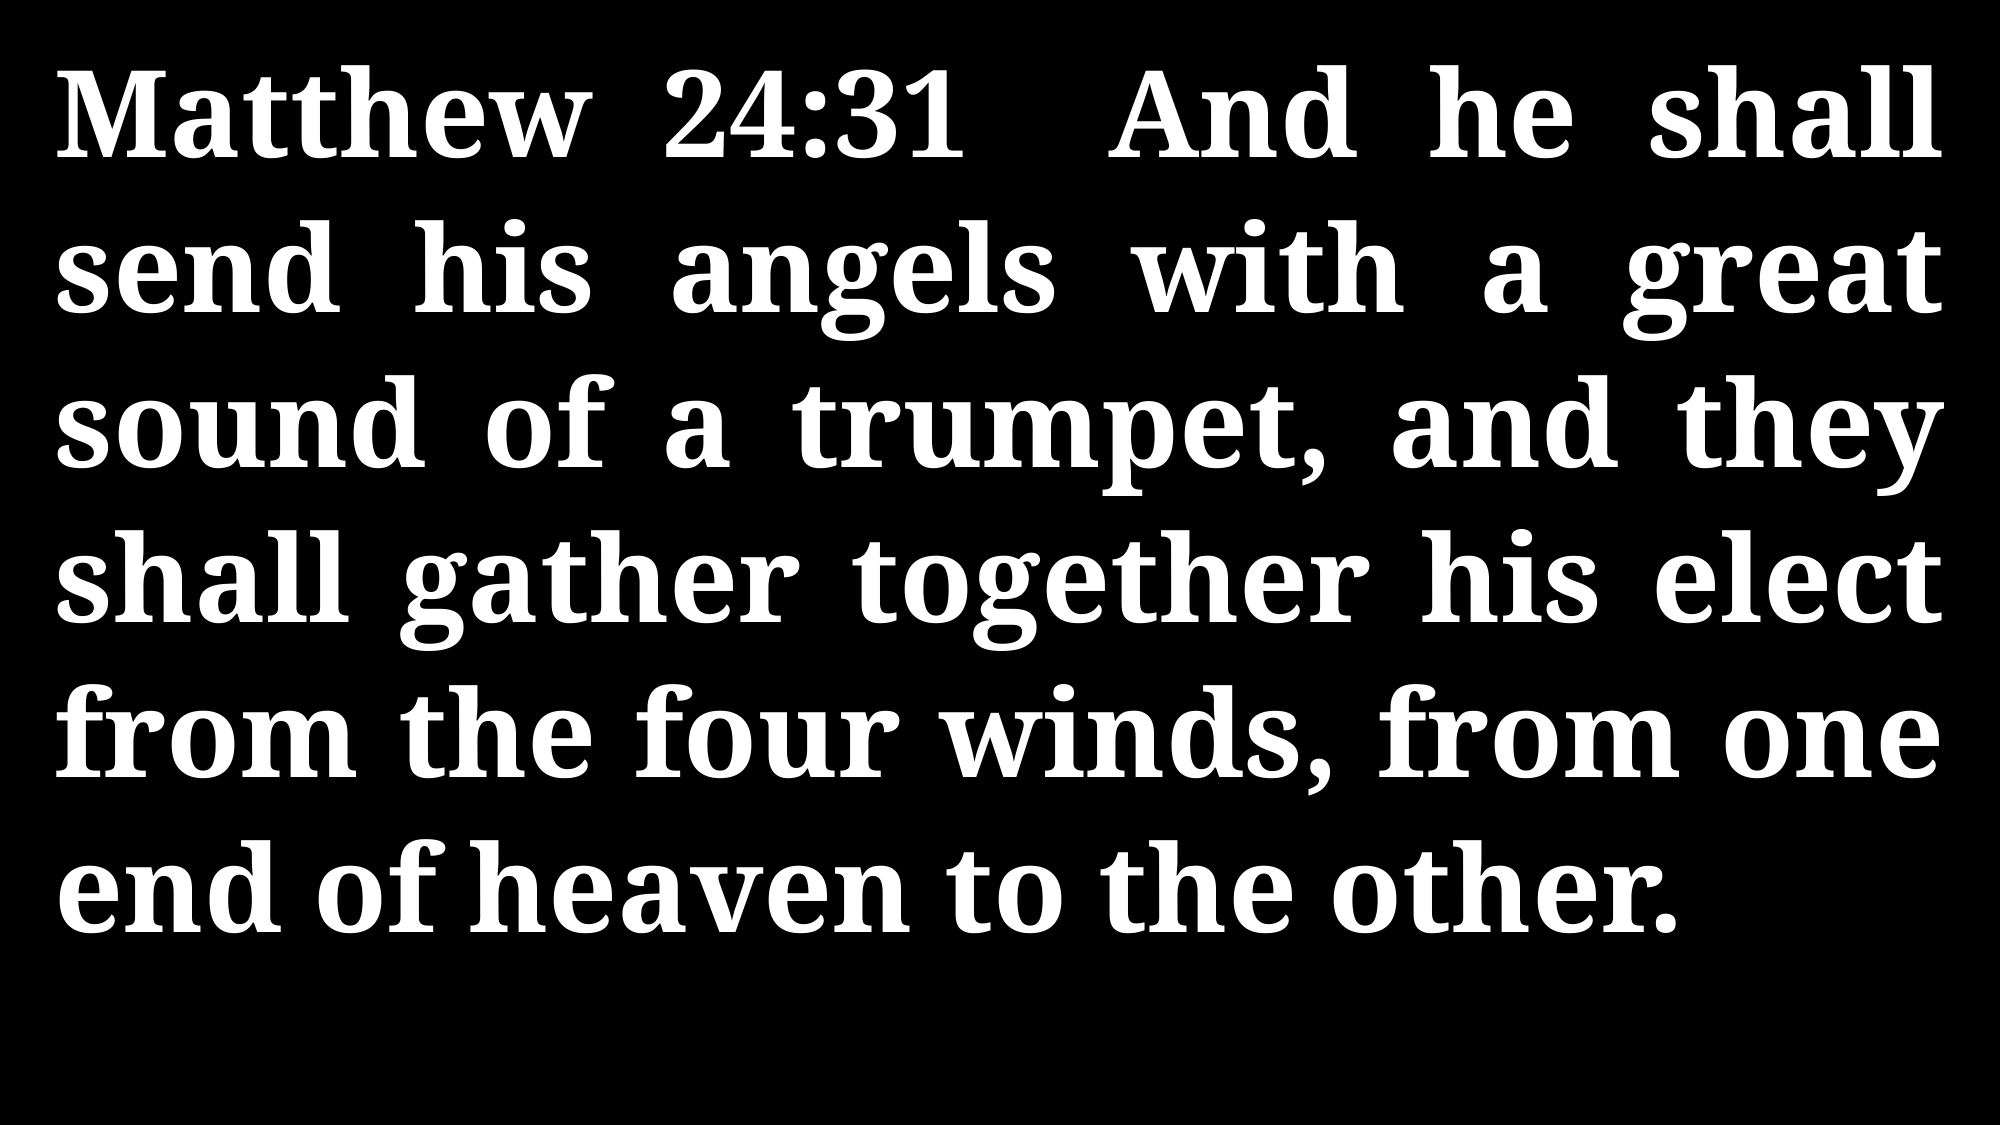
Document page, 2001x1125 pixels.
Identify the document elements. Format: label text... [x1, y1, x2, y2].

text_box Matthew 24:31 And he shall send his angels with a great sound of a trumpet, and they shall gather together his elect from the four winds, from one end of heaven to the other. [39, 19, 1961, 965]
